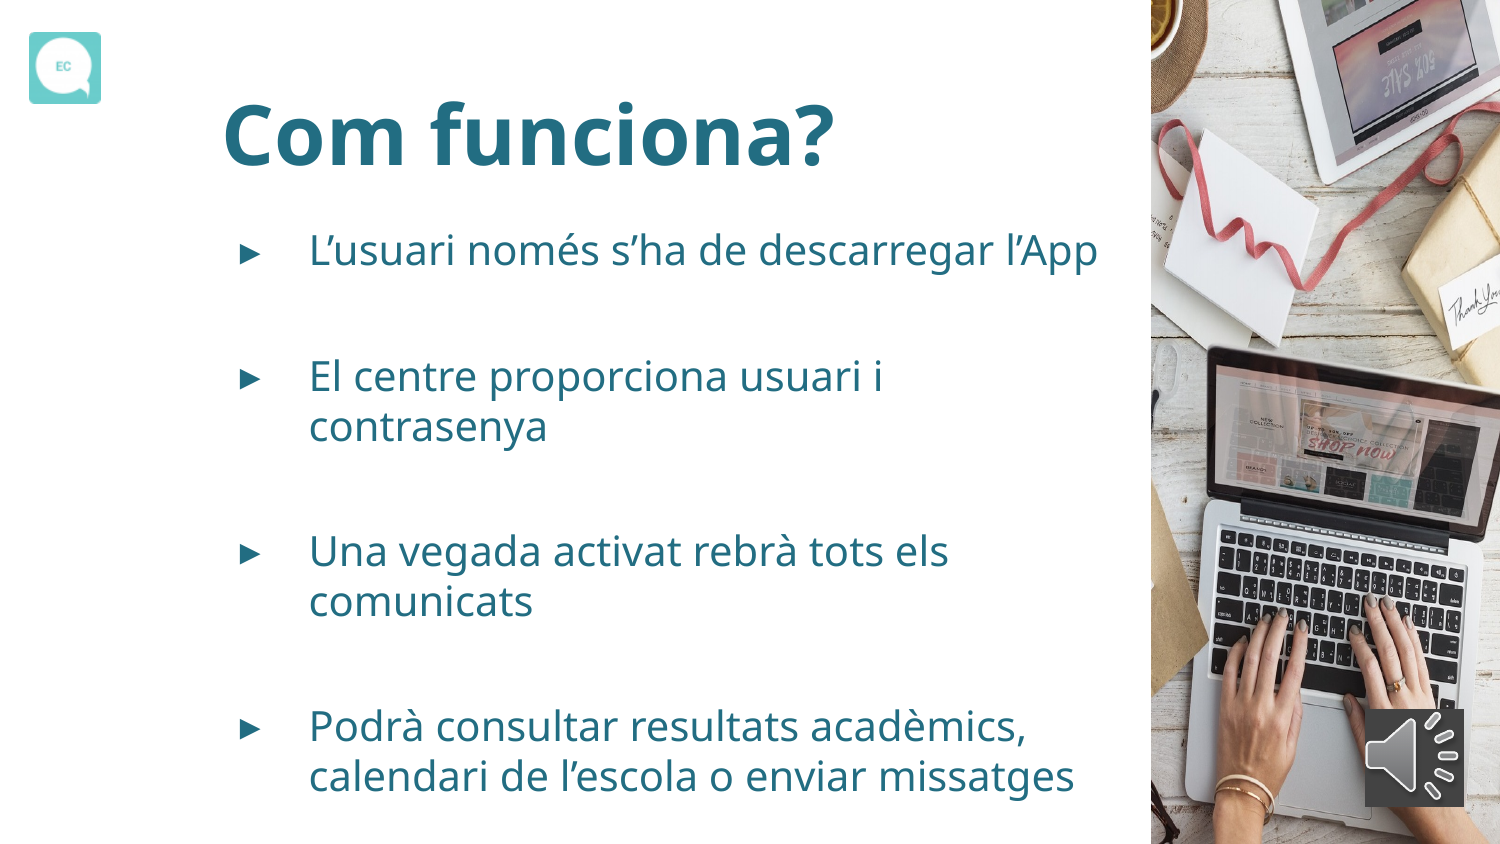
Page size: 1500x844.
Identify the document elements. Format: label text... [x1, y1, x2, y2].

picture [1151, 0, 1500, 844]
subtitle L’usuari només s’ha de descarregar l’App El centre proporciona usuari i contrasenya Una vegada activat rebrà tots els comunicats Podrà consultar resultats acadèmics, calendari de l’escola o enviar missatges [218, 209, 1133, 777]
title Com funciona? [206, 67, 1121, 258]
picture [29, 31, 101, 104]
